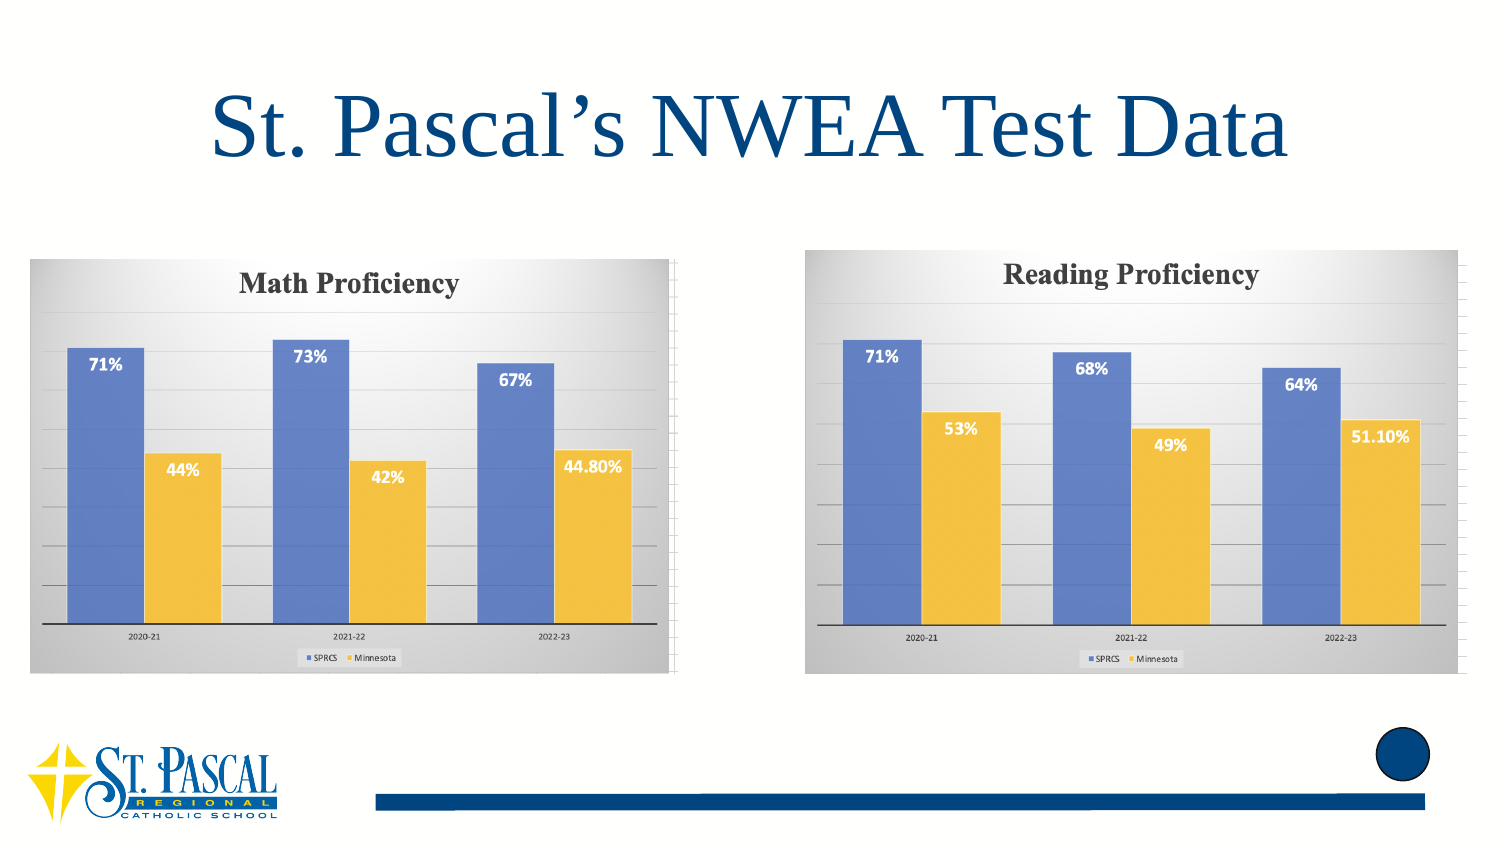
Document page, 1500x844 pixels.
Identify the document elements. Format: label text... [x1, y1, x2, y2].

picture [804, 249, 1468, 674]
picture [30, 259, 678, 674]
picture [27, 741, 277, 825]
title St. Pascal’s NWEA Test Data [51, 72, 1449, 167]
text_box [1376, 727, 1430, 781]
